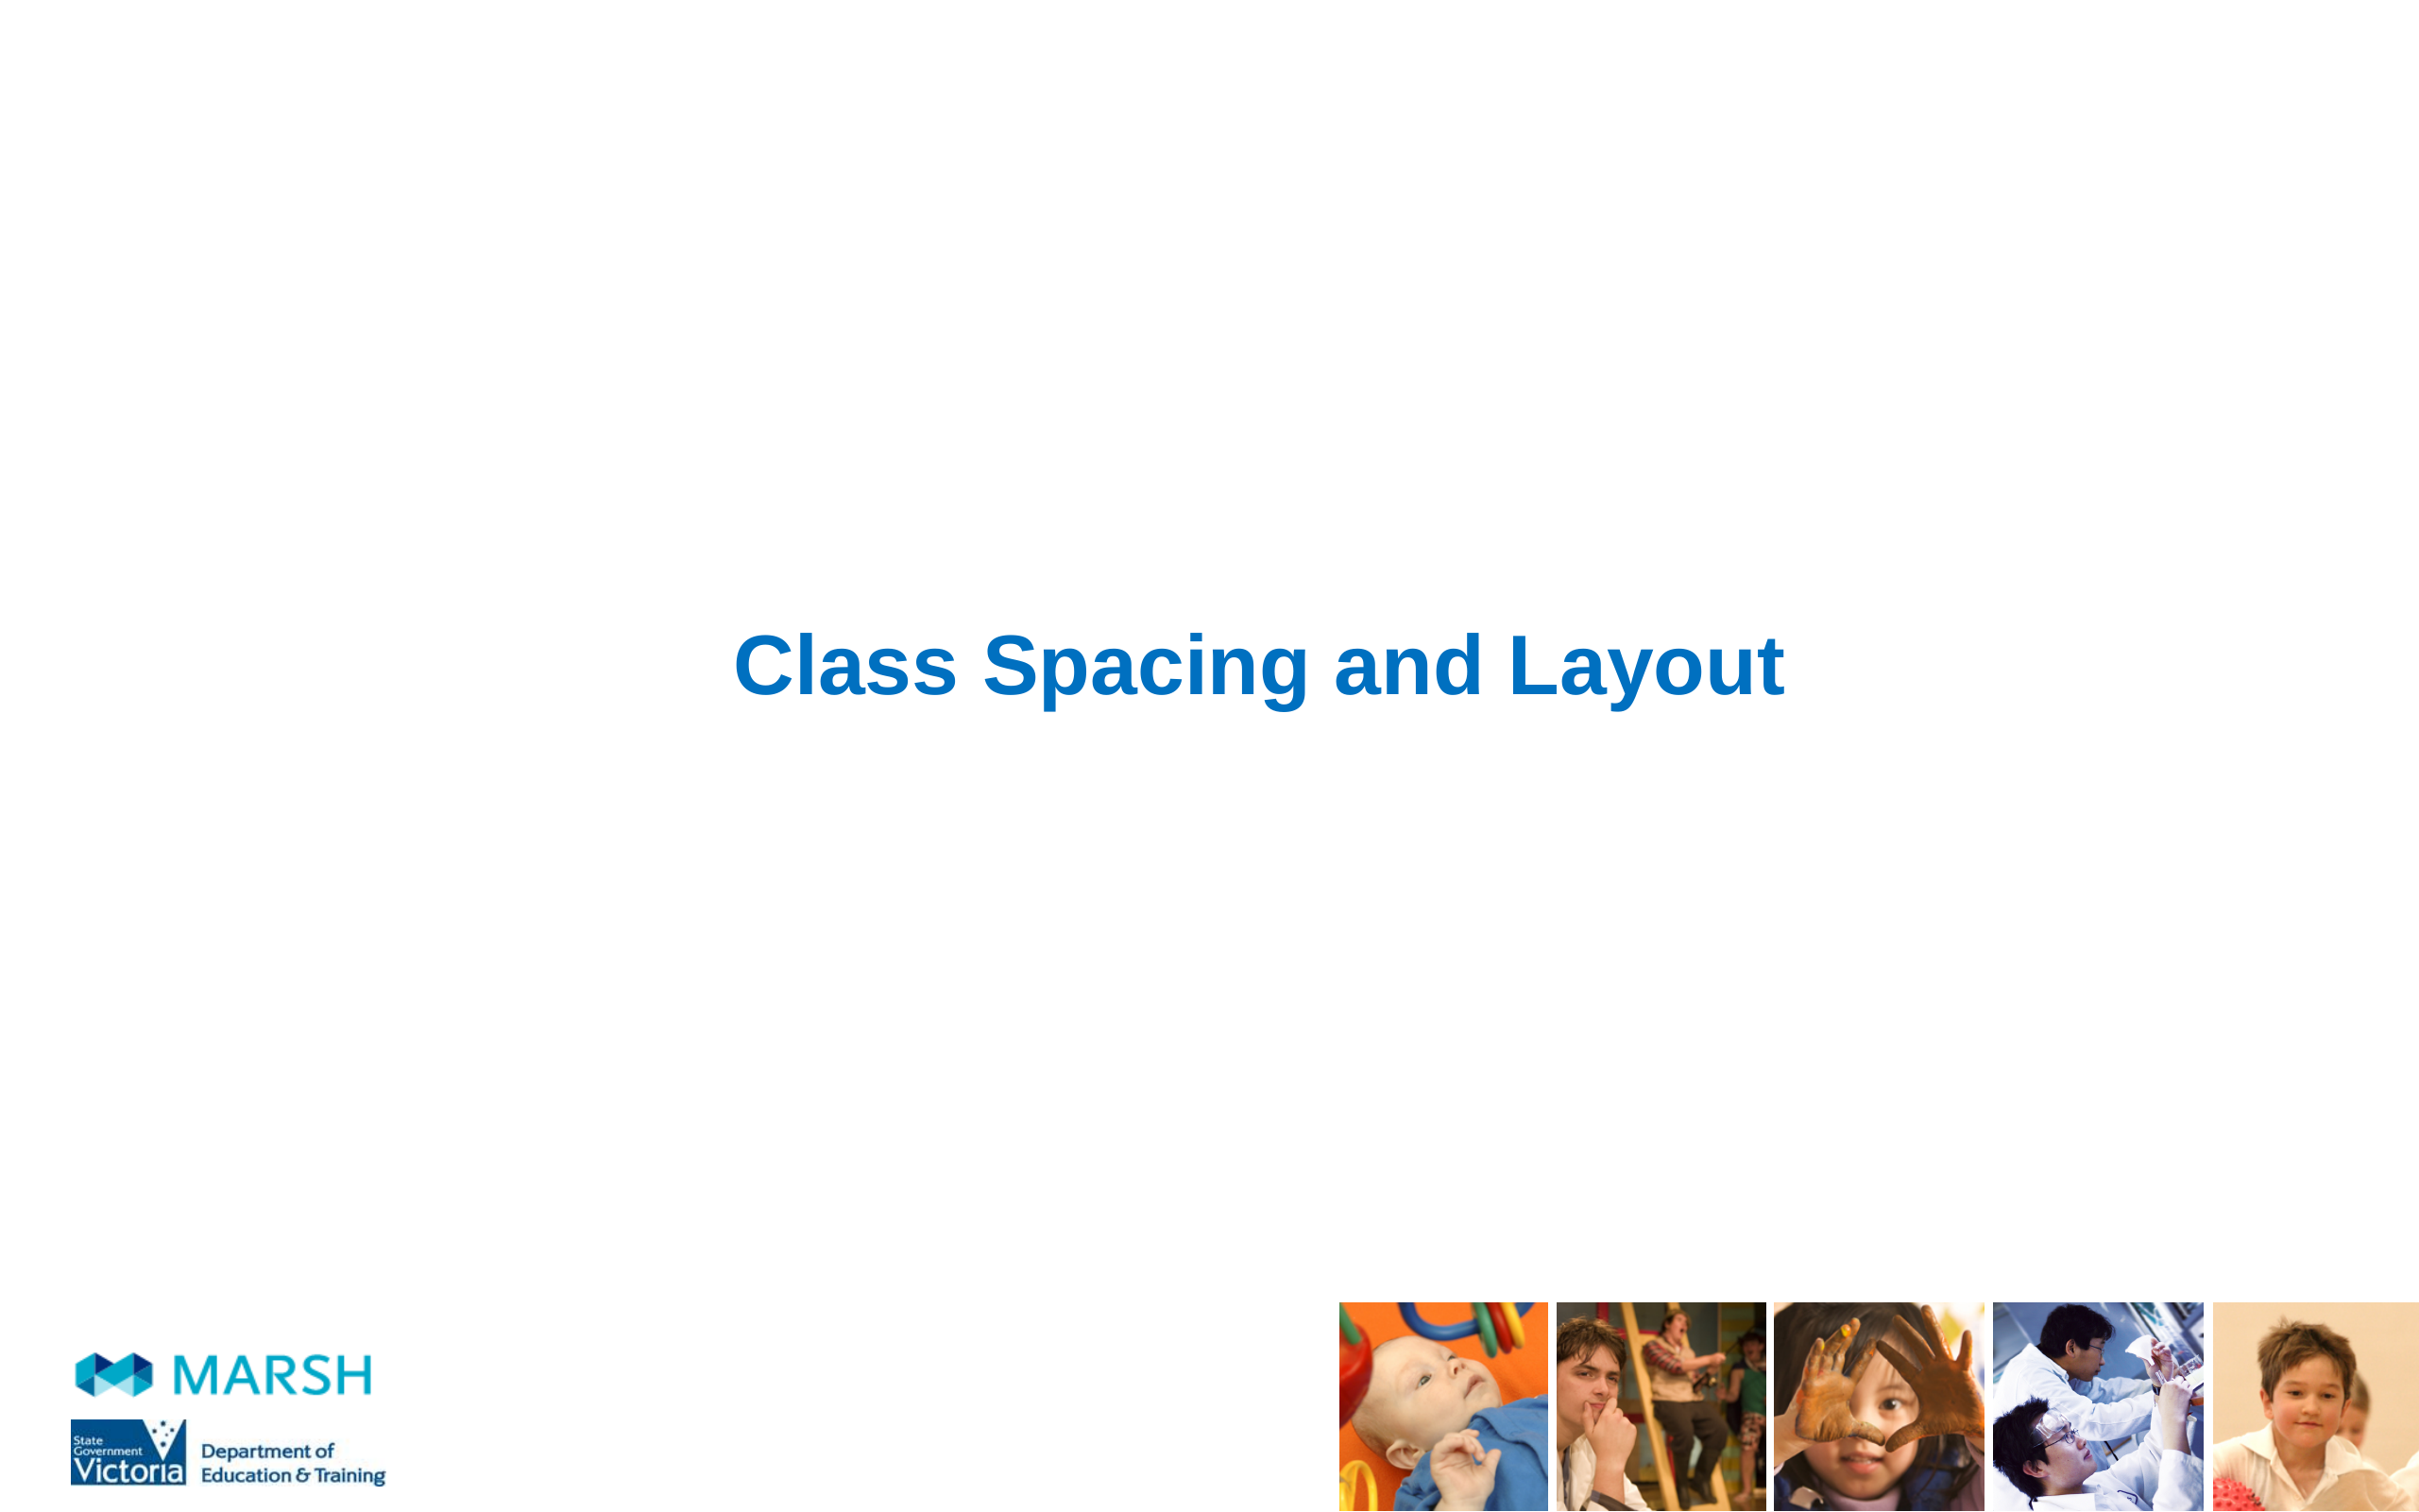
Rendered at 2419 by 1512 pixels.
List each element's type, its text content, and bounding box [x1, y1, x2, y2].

title Class Spacing and Layout [372, 599, 2147, 725]
picture [71, 1419, 386, 1487]
picture [1993, 1302, 2204, 1511]
picture [1339, 1302, 1548, 1511]
picture [1557, 1302, 1766, 1511]
picture [71, 1349, 377, 1407]
picture [2213, 1302, 2419, 1511]
picture [1774, 1302, 1985, 1511]
